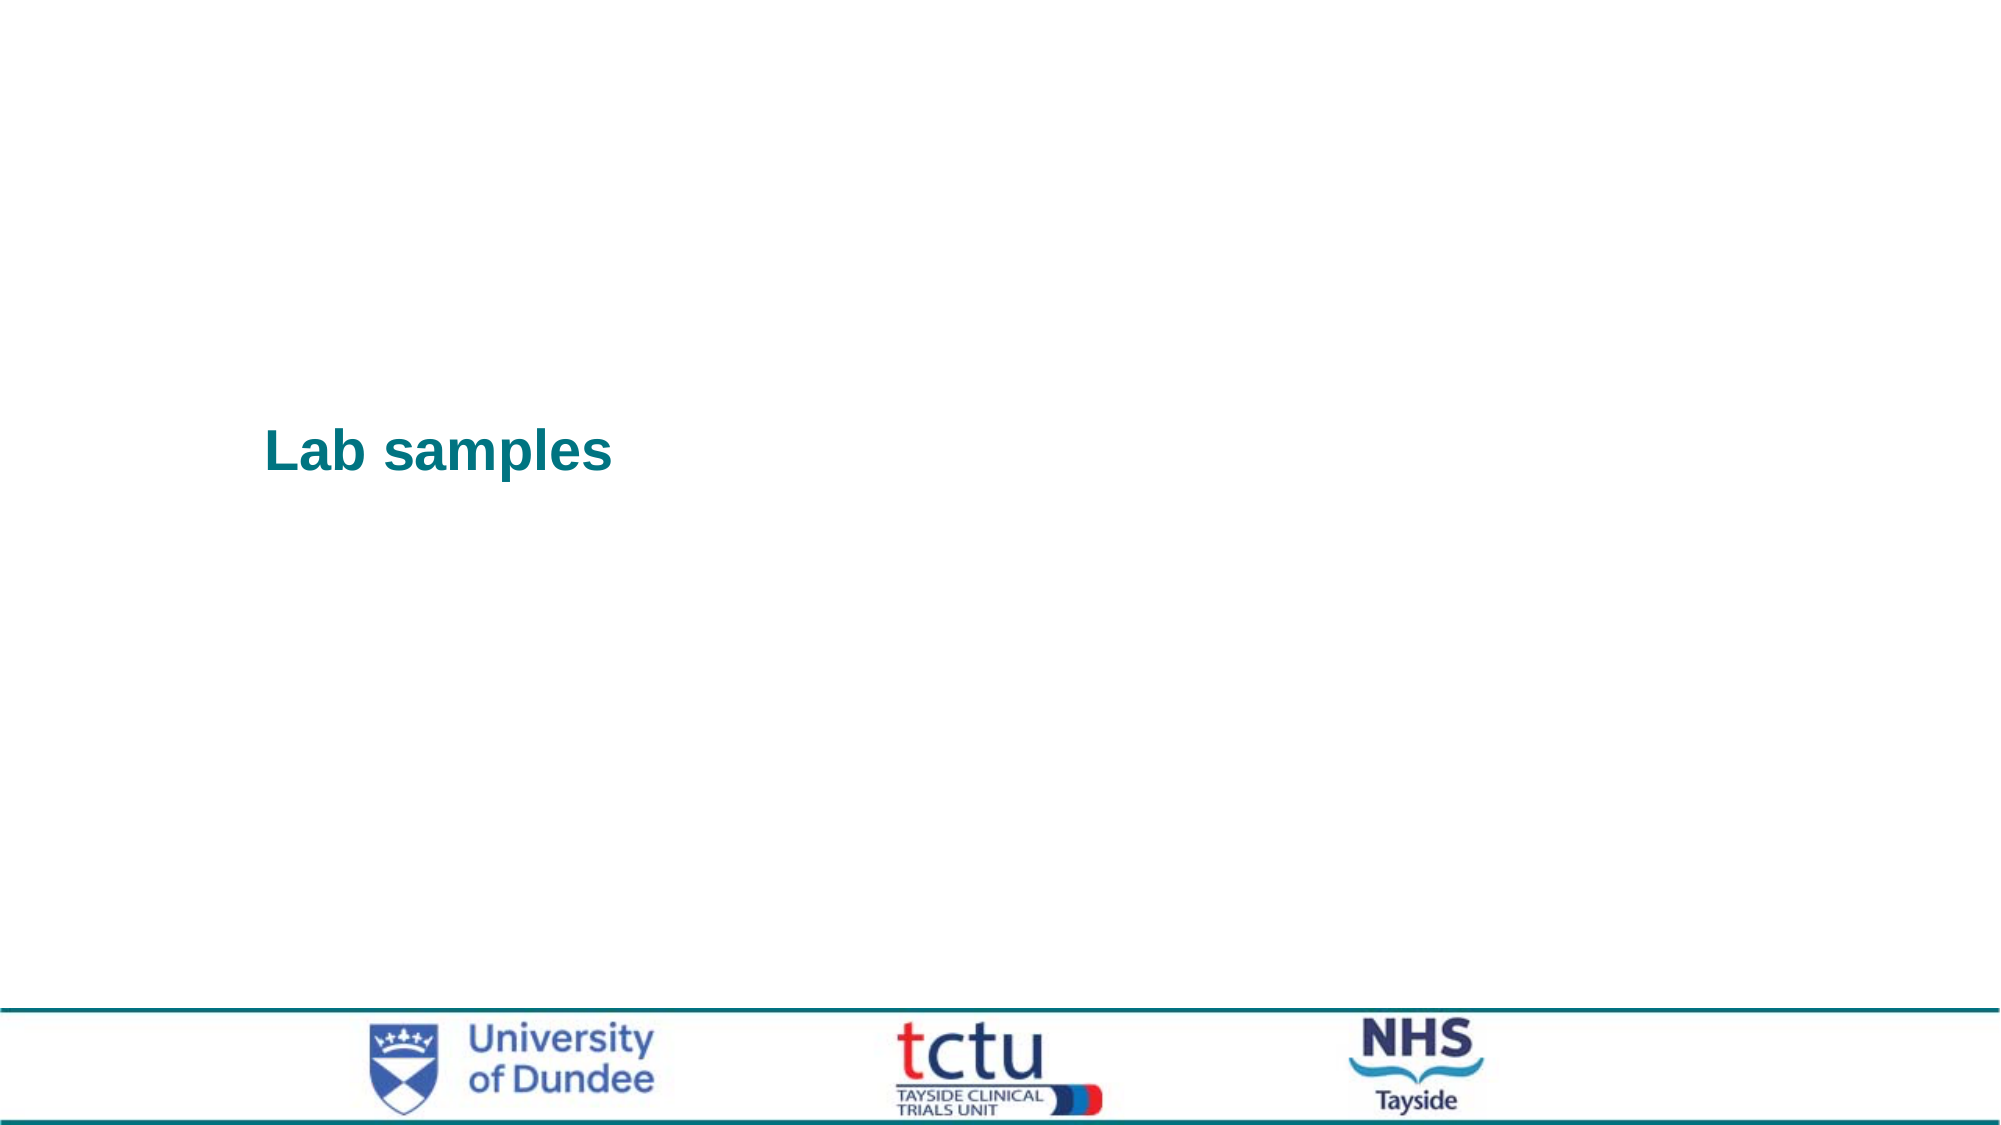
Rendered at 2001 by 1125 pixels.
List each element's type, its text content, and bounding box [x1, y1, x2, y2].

picture [0, 1008, 2000, 1125]
text_box Lab samples [249, 184, 1750, 576]
